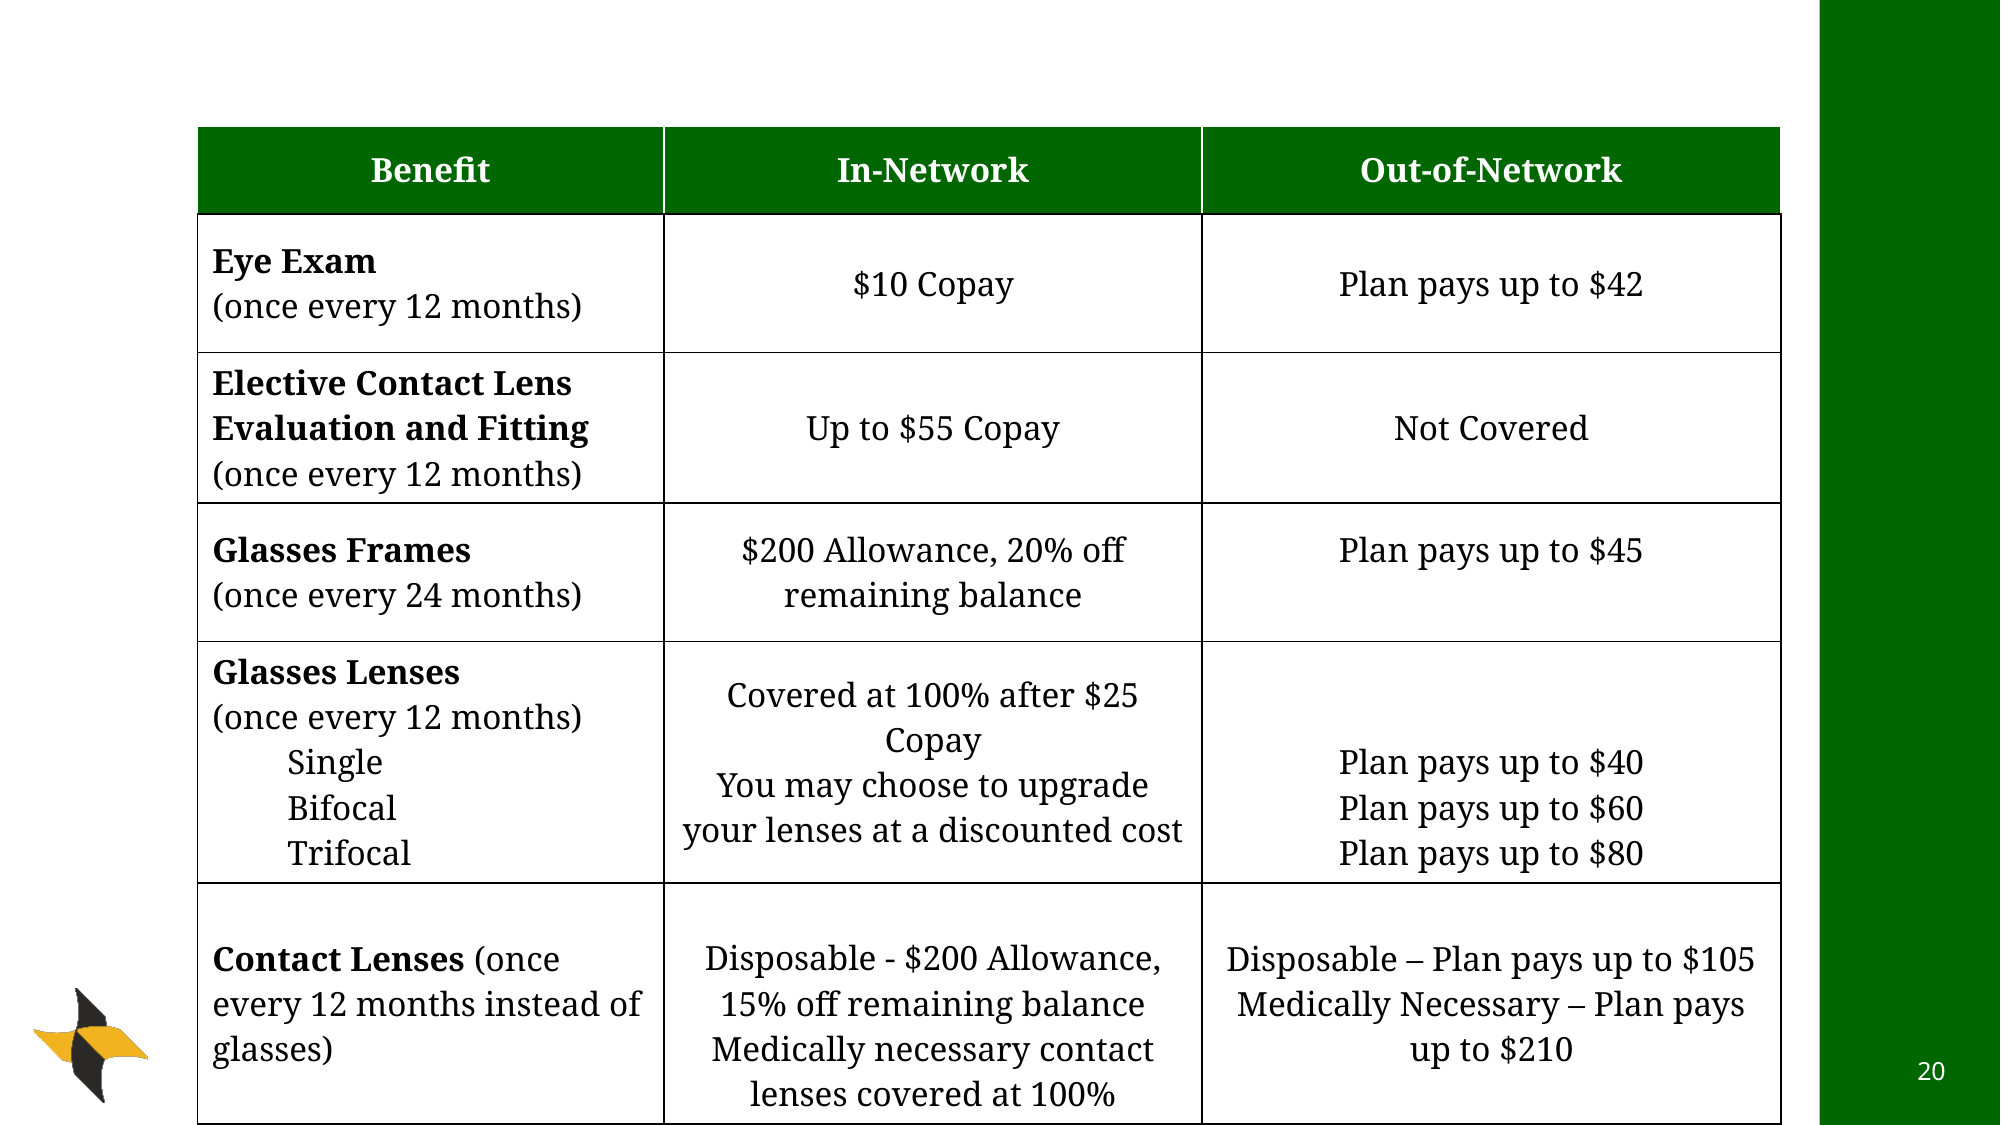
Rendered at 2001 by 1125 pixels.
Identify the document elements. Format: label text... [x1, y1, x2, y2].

table_cell Not Covered [1203, 353, 1780, 502]
table_cell Plan pays up to $40 Plan pays up to $60 Plan pays up to $80 [1203, 642, 1780, 882]
table_header In-Network [665, 127, 1201, 213]
table_cell Plan pays up to $45 [1203, 504, 1780, 641]
picture [33, 988, 148, 1103]
table_cell Up to $55 Copay [665, 353, 1201, 502]
title Vision Plan [108, 103, 1763, 314]
table_cell Contact Lenses (once every 12 months instead of glasses) [198, 884, 663, 1123]
table_cell $10 Copay [665, 215, 1201, 352]
table_header Out-of-Network [1203, 127, 1780, 213]
table_cell Plan pays up to $42 [1203, 215, 1780, 352]
slide_number 20 [1809, 1042, 1961, 1103]
table_cell Elective Contact Lens Evaluation and Fitting (once every 12 months) [198, 353, 663, 502]
table_cell Glasses Lenses (once every 12 months) Single Bifocal Trifocal [198, 642, 663, 882]
table_cell $200 Allowance, 20% off remaining balance [665, 504, 1201, 641]
table_cell Glasses Frames (once every 24 months) [198, 504, 663, 641]
table_cell Disposable – Plan pays up to $105 Medically Necessary – Plan pays up to $210 [1203, 884, 1780, 1123]
table_cell Eye Exam (once every 12 months) [198, 215, 663, 352]
table_cell Disposable - $200 Allowance, 15% off remaining balance Medically necessary contact lenses covered at 100% [665, 884, 1201, 1123]
table_header Benefit [198, 127, 663, 213]
table_cell Covered at 100% after $25 Copay You may choose to upgrade your lenses at a discounted cost [665, 642, 1201, 882]
